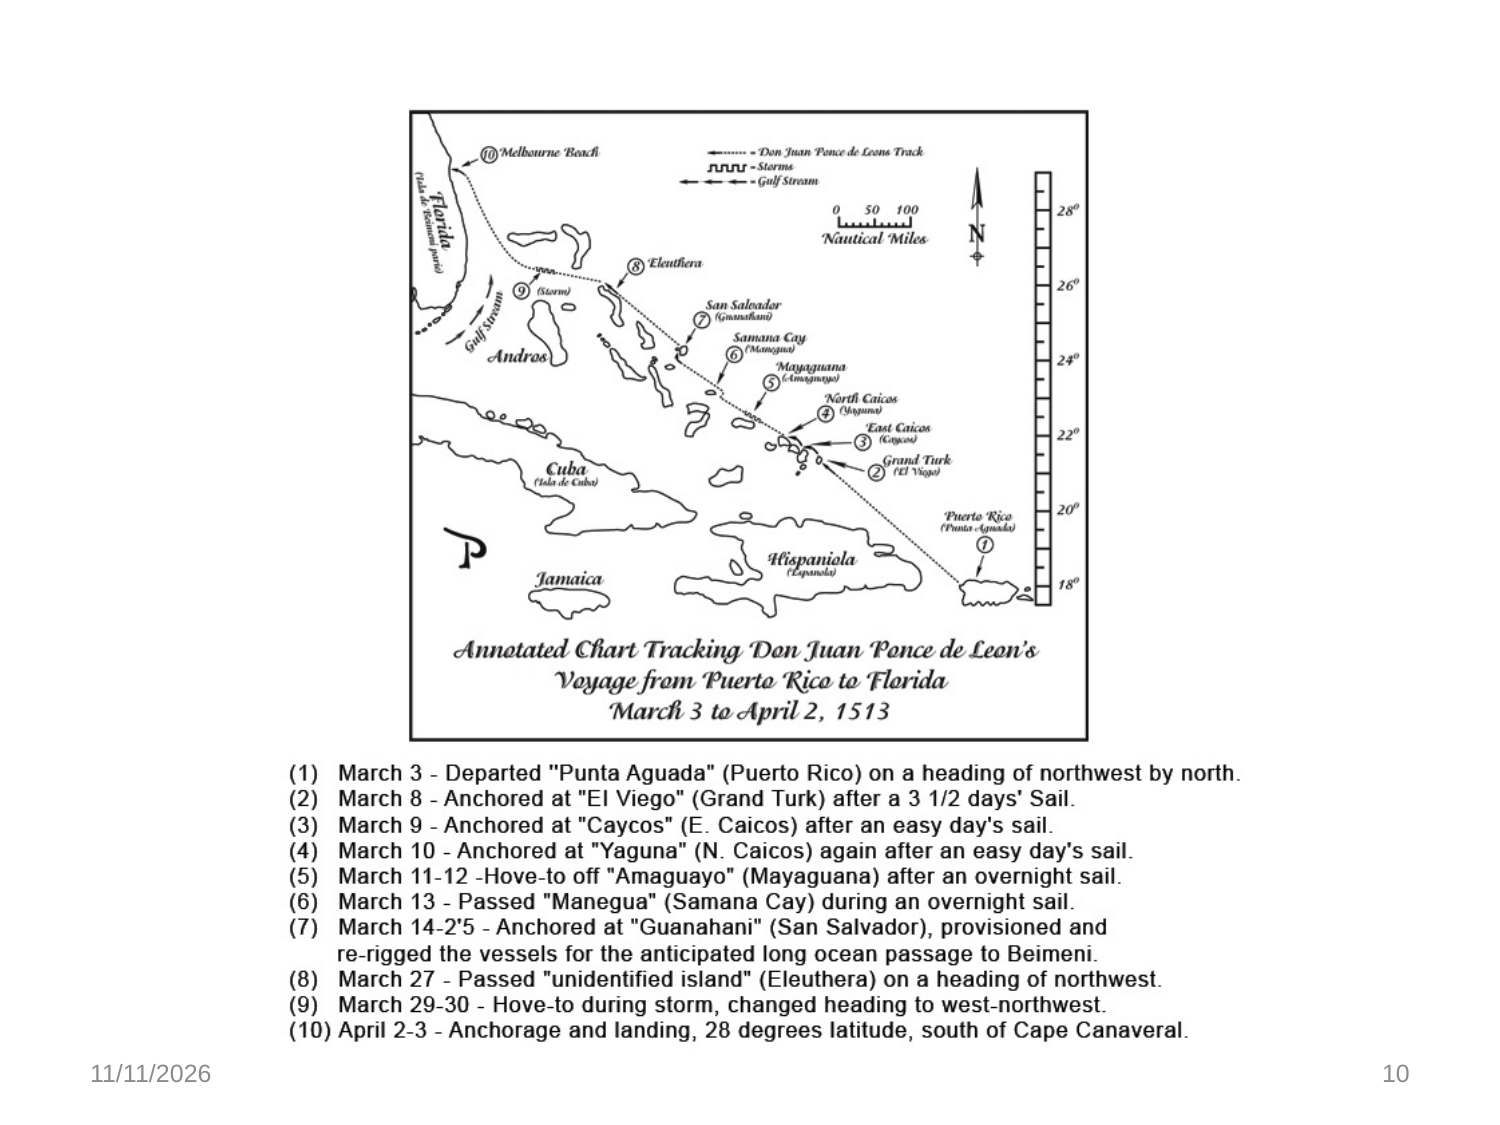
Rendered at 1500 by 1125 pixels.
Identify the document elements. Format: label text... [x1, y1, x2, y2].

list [99, 74, 1400, 1086]
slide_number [75, 1042, 425, 1103]
slide_number 10 [1074, 1042, 1425, 1103]
